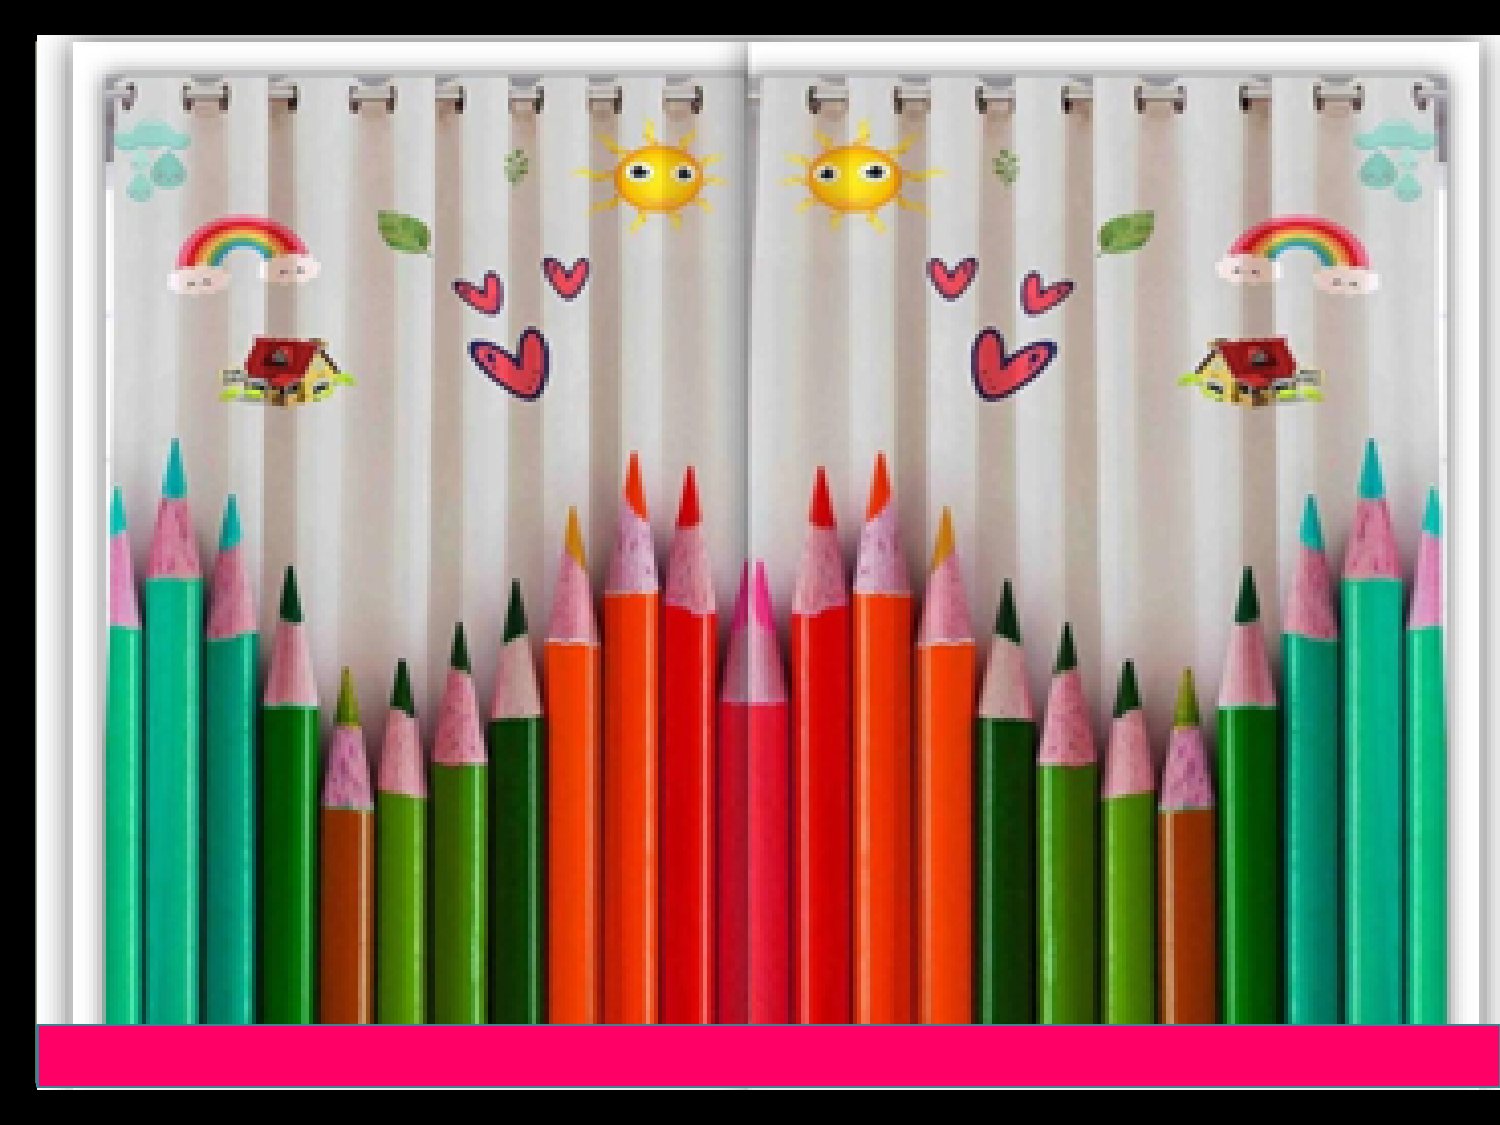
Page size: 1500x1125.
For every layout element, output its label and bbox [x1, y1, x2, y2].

text_box [0, 0, 1500, 1125]
picture [37, 35, 1500, 1090]
